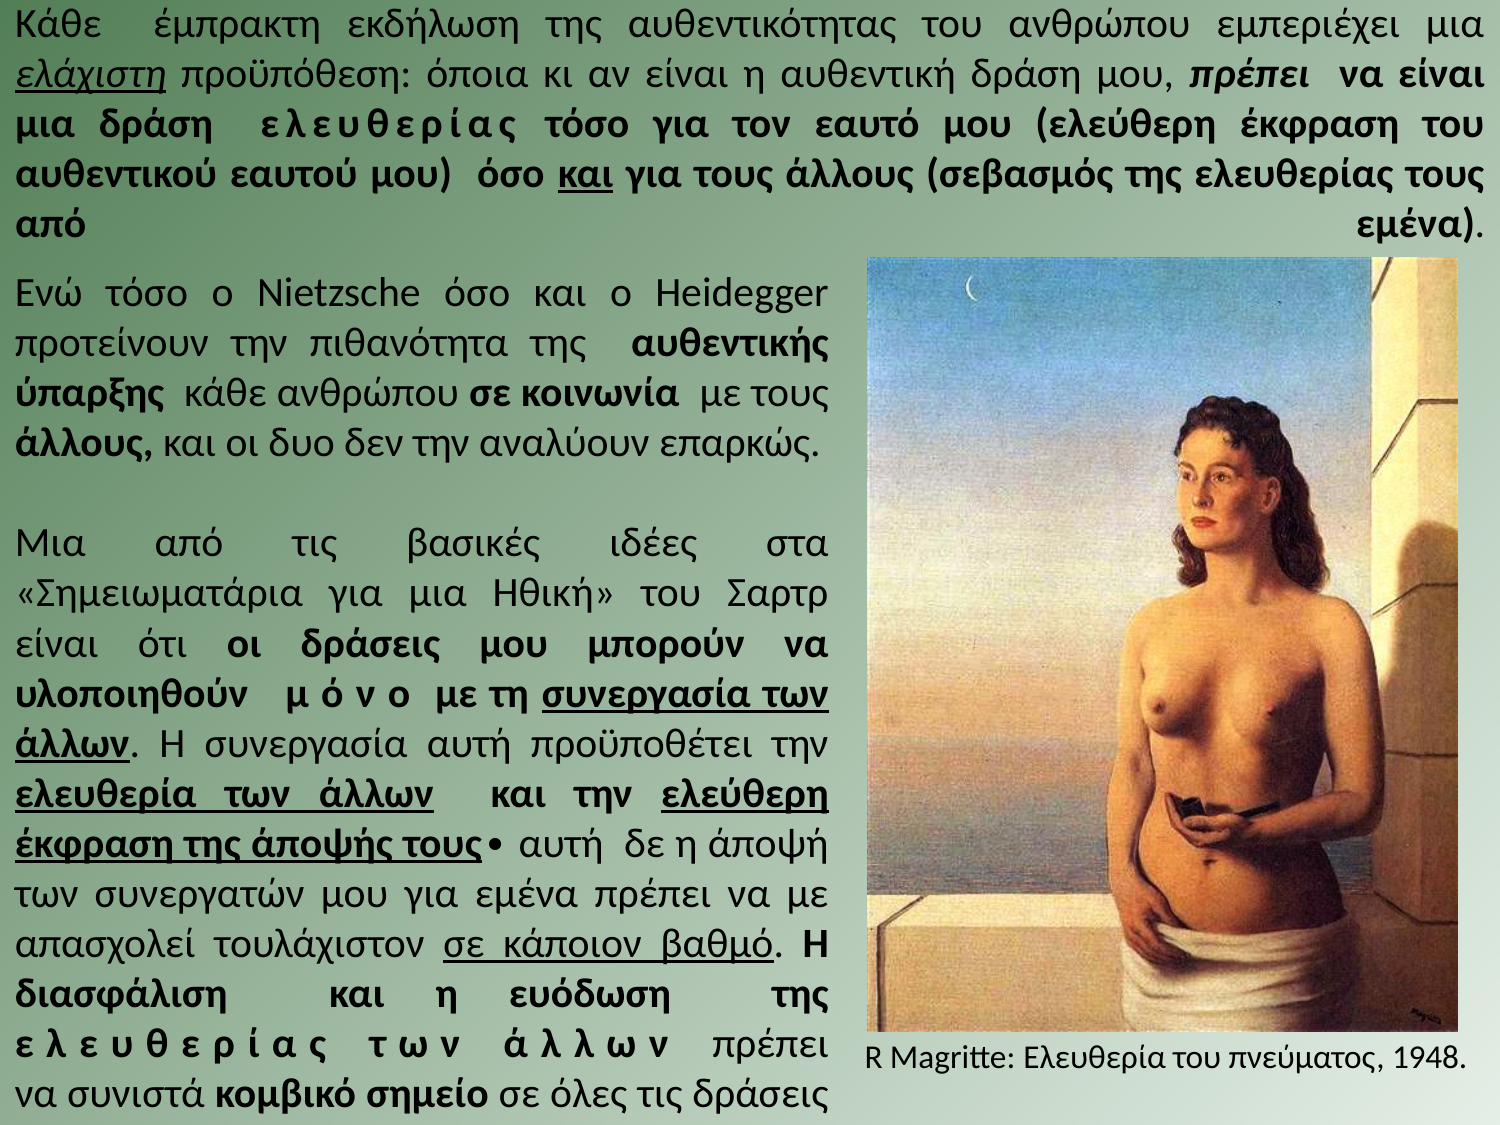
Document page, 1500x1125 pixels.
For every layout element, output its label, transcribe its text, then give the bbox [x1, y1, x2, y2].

picture [866, 257, 1458, 1032]
title Κάθε έμπρακτη εκδήλωση της αυθεντικότητας του ανθρώπου εμπεριέχει μια ελάχιστη προϋπόθεση: όποια κι αν είναι η αυθεντική δράση μου, πρέπει να είναι μια δράση ελευθερίας τόσο για τον εαυτό μου (ελεύθερη έκφραση του αυθεντικού εαυτού μου) όσο και για τους άλλους (σεβασμός της ελευθερίας τους από εμένα). [0, 58, 1500, 233]
text_box R Magritte: Ελευθερία του πνεύματος, 1948. [832, 984, 1500, 1125]
text_box Ενώ τόσο ο Nietzsche όσο και ο Heidegger προτείνουν την πιθανότητα της αυθεντικής ύπαρξης κάθε ανθρώπου σε κοινωνία με τους άλλους, και οι δυο δεν την αναλύουν επαρκώς. Μια από τις βασικές ιδέες στα «Σημειωματάρια για μια Ηθική» του Σαρτρ είναι ότι οι δράσεις μου μπορούν να υλοποιηθούν μ ό ν ο με τη συνεργασία των άλλων. Η συνεργασία αυτή προϋποθέτει την ελευθερία των άλλων και την ελεύθερη έκφραση της άποψής τους∙ αυτή δε η άποψή των συνεργατών μου για εμένα πρέπει να με απασχολεί τουλάχιστον σε κάποιον βαθμό. Η διασφάλιση και η ευόδωση της ελευθερίας των άλλων πρέπει να συνιστά κομβικό σημείο σε όλες τις δράσεις μου. [0, 257, 844, 1125]
